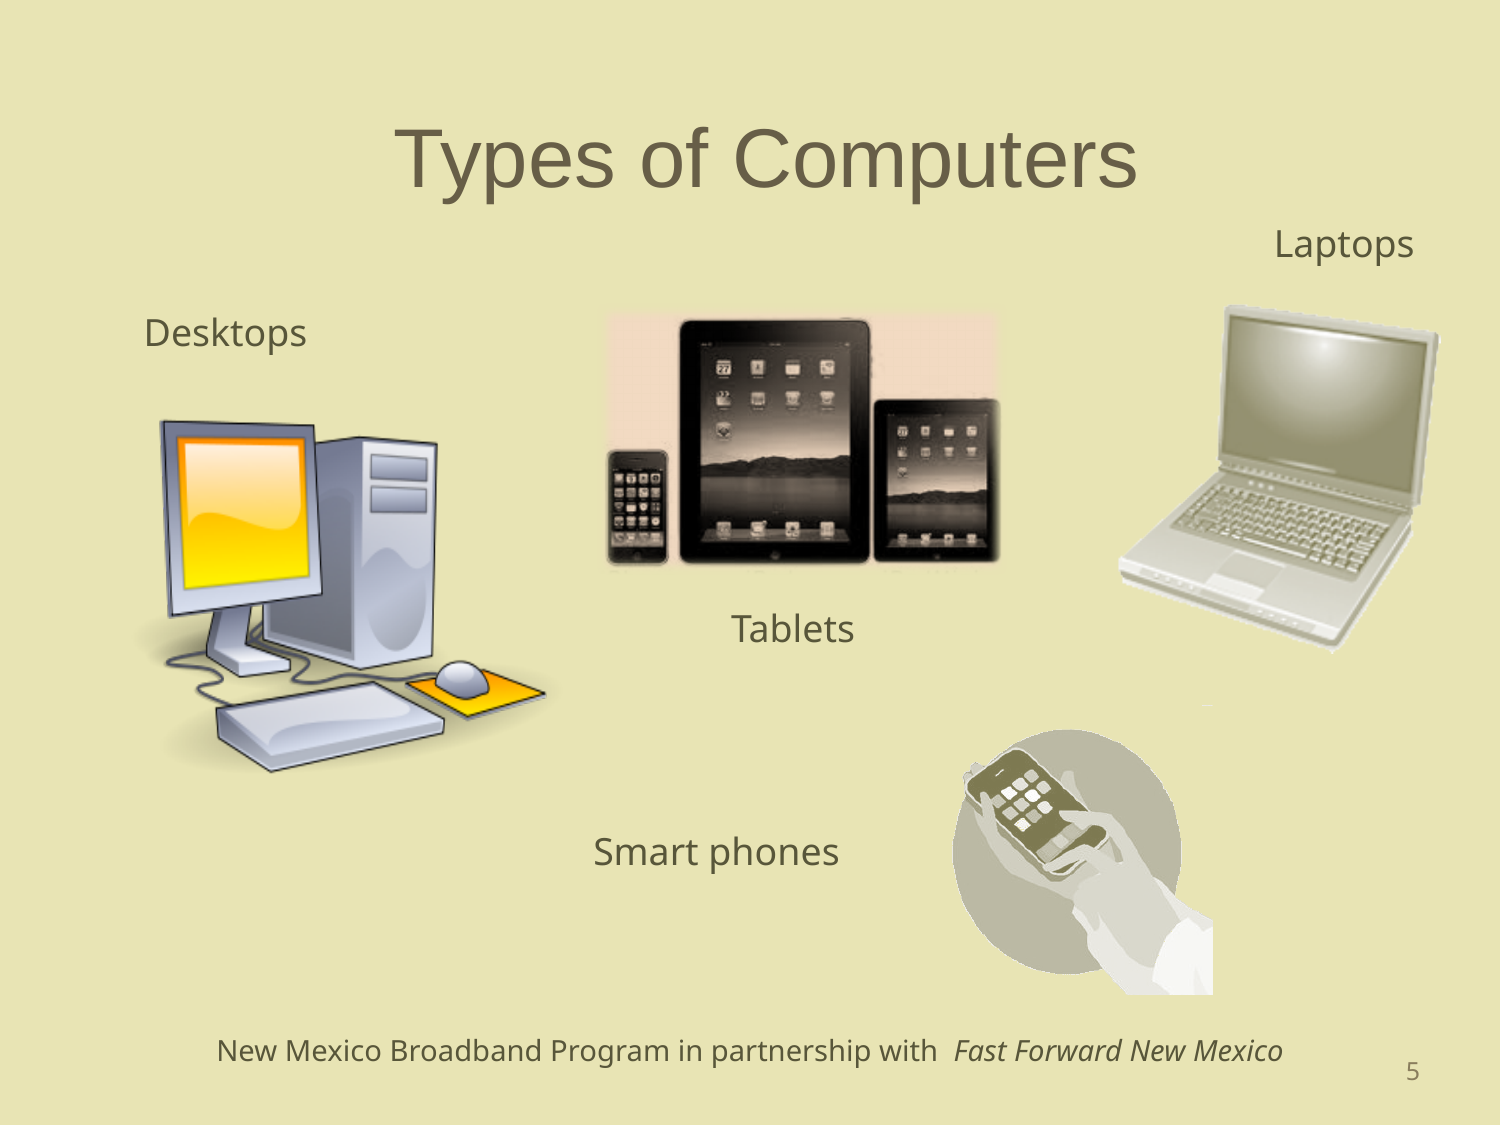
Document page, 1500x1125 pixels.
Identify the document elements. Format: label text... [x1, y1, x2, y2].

text_box Laptops [1258, 212, 1441, 273]
text_box Smart phones [578, 821, 867, 881]
text_box Desktops [128, 301, 329, 361]
text_box Tablets [716, 597, 871, 658]
picture [1115, 303, 1441, 654]
text_box Types of Computers [379, 96, 1155, 212]
slide_number 5 [1401, 1042, 1494, 1103]
picture [128, 399, 567, 788]
picture [924, 704, 1213, 995]
picture [597, 303, 1011, 576]
